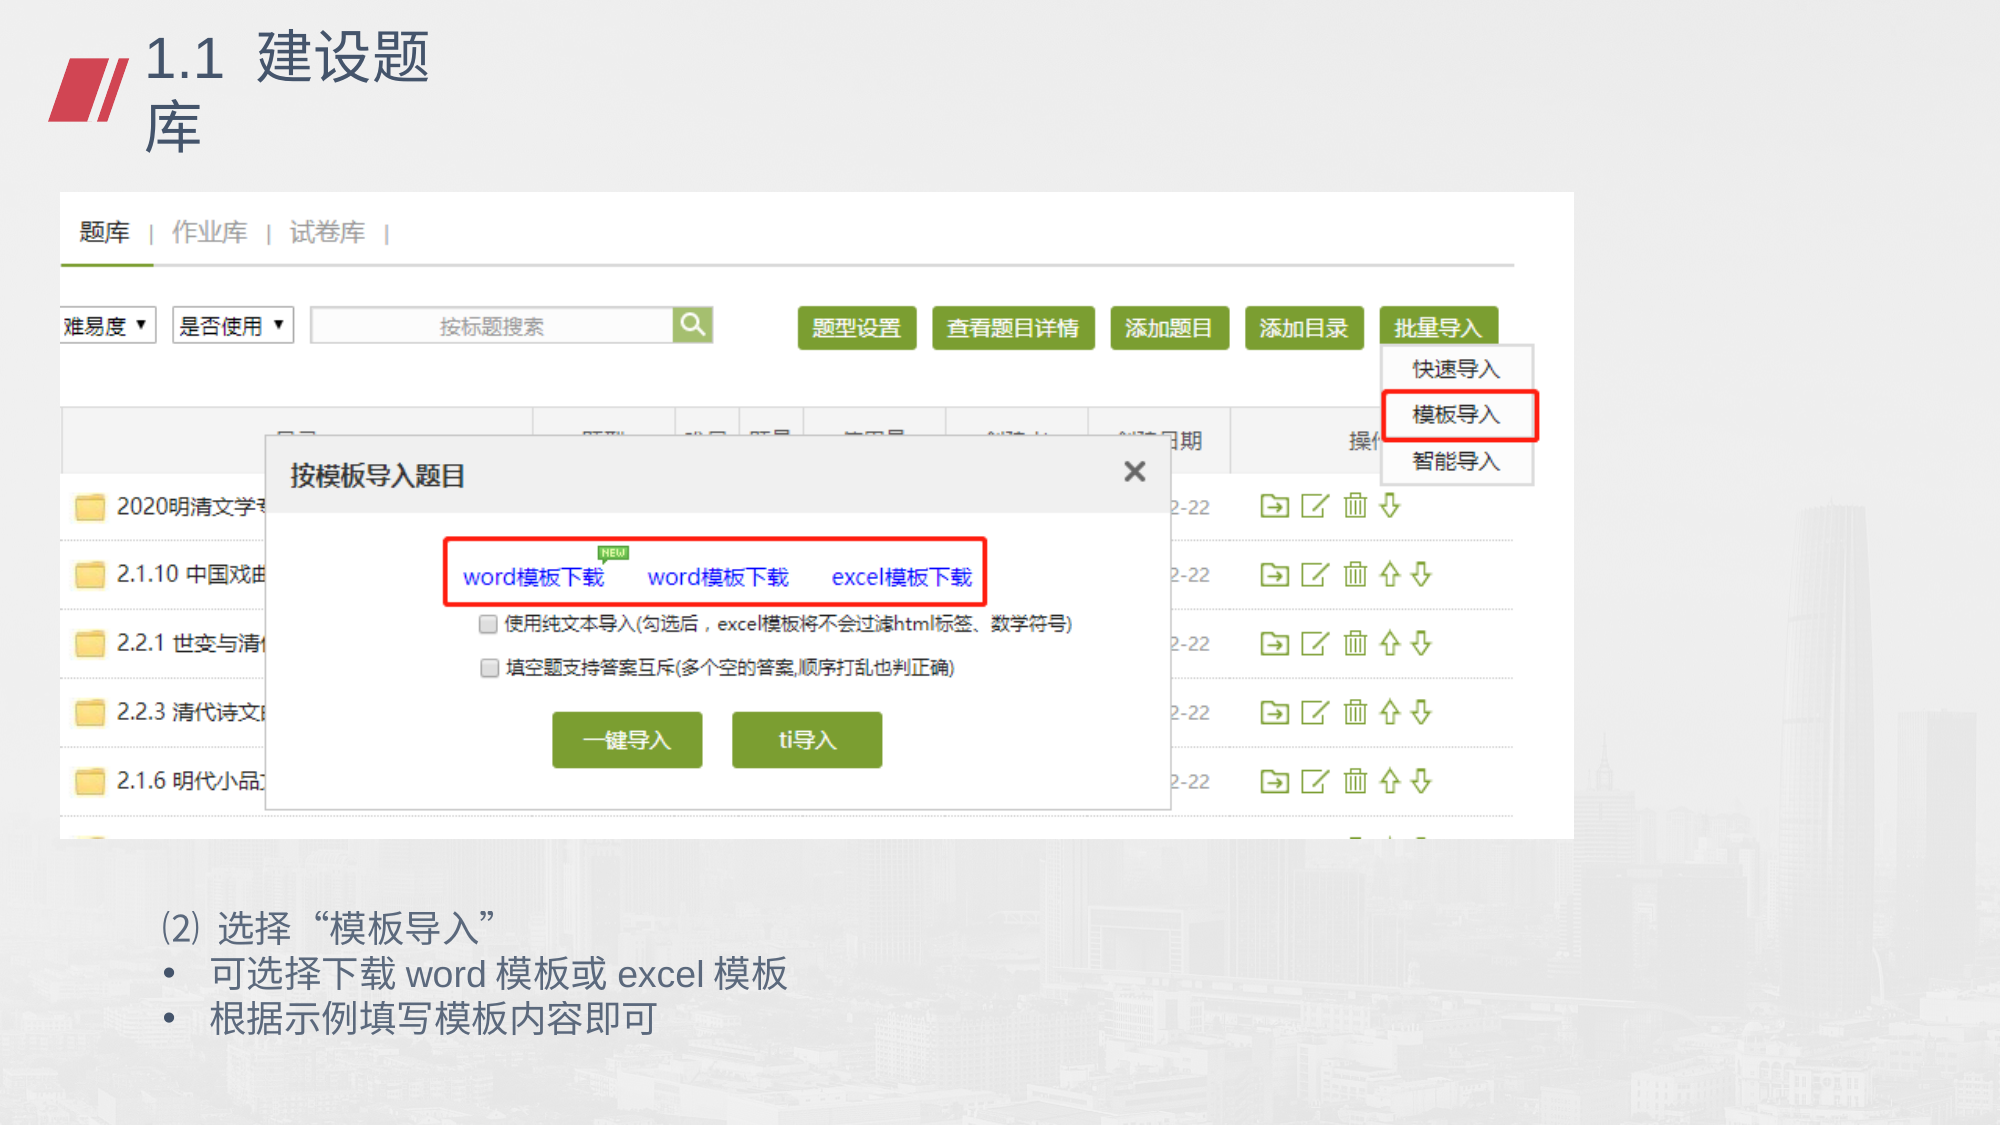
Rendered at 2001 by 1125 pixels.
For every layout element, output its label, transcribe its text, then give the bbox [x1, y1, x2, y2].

text_box ⑵ 选择“模板导入” 可选择下载word模板或excel模板 根据示例填写模板内容即可 [147, 897, 1912, 1048]
picture [60, 192, 1574, 839]
title 1.1 建设题库 [129, 47, 494, 133]
